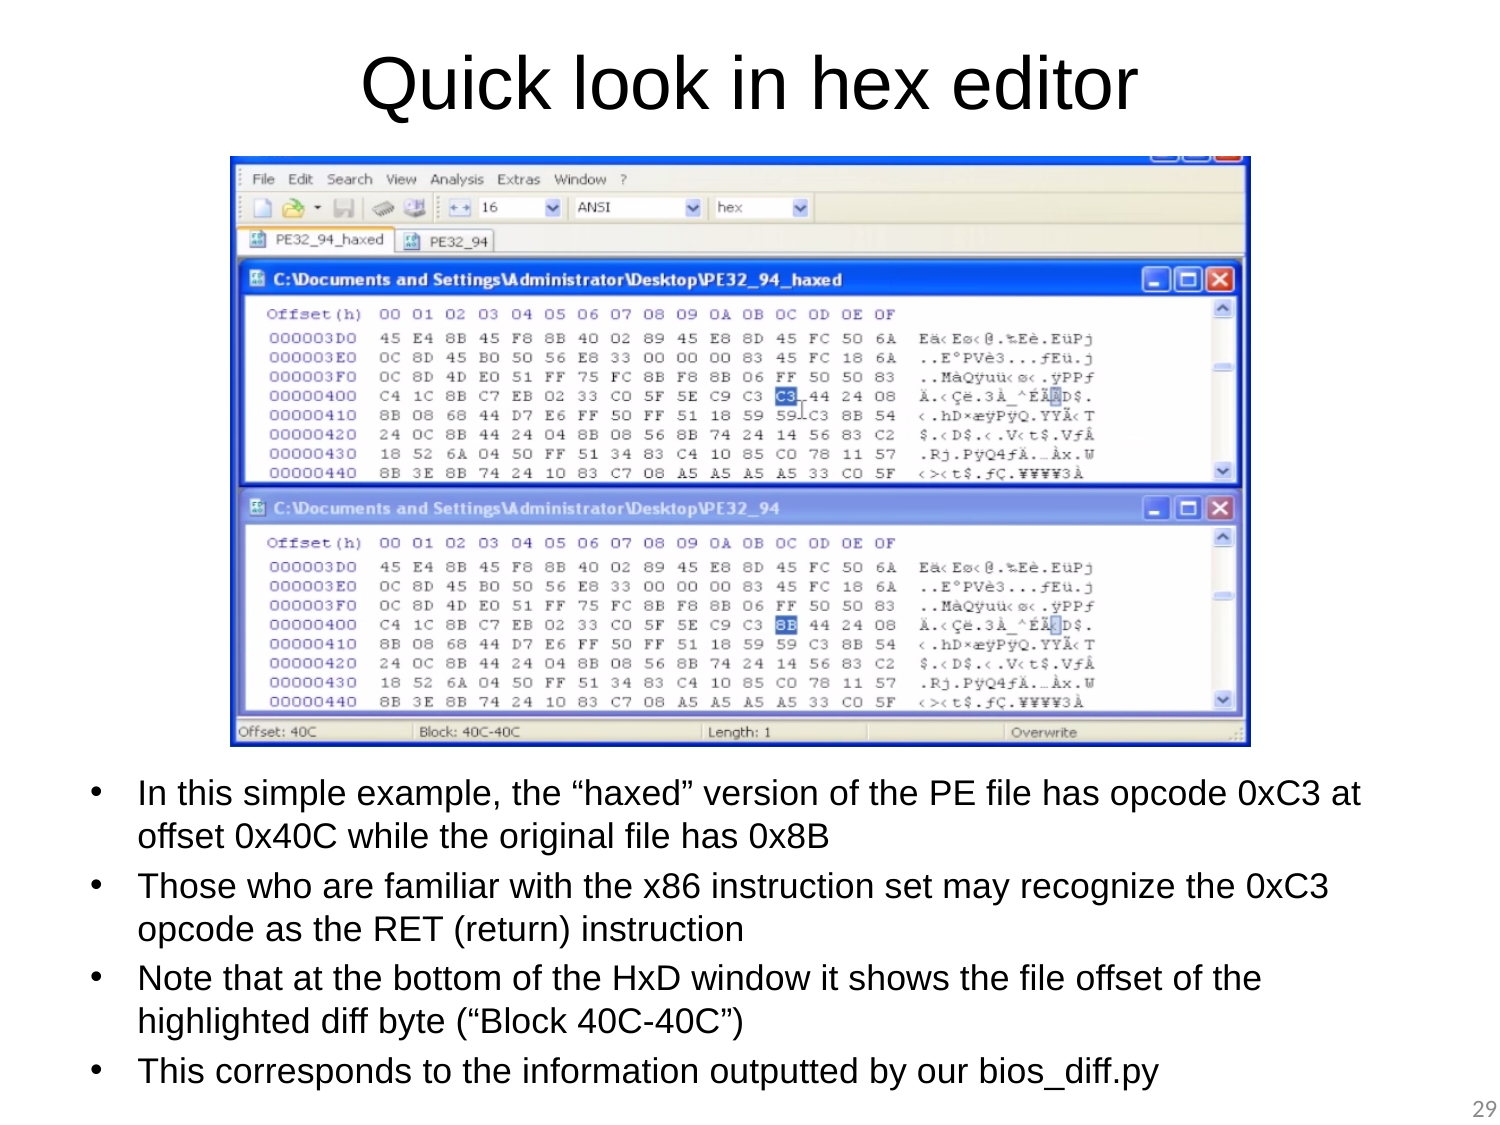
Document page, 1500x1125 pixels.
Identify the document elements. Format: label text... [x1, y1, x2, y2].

slide_number 29 [1162, 1077, 1500, 1125]
title Quick look in hex editor [75, 1, 1425, 157]
picture [229, 156, 1251, 747]
list In this simple example, the “haxed” version of the PE file has opcode 0xC3 at offset 0x40C while the original file has 0x8B Those who are familiar with the x86 instruction set may recognize the 0xC3 opcode as the RET (return) instruction Note that at the bottom of the HxD window it shows the file offset of the highlighted diff byte (“Block 40C-40C”) This corresponds to the information outputted by our bios_diff.py [75, 762, 1425, 1100]
